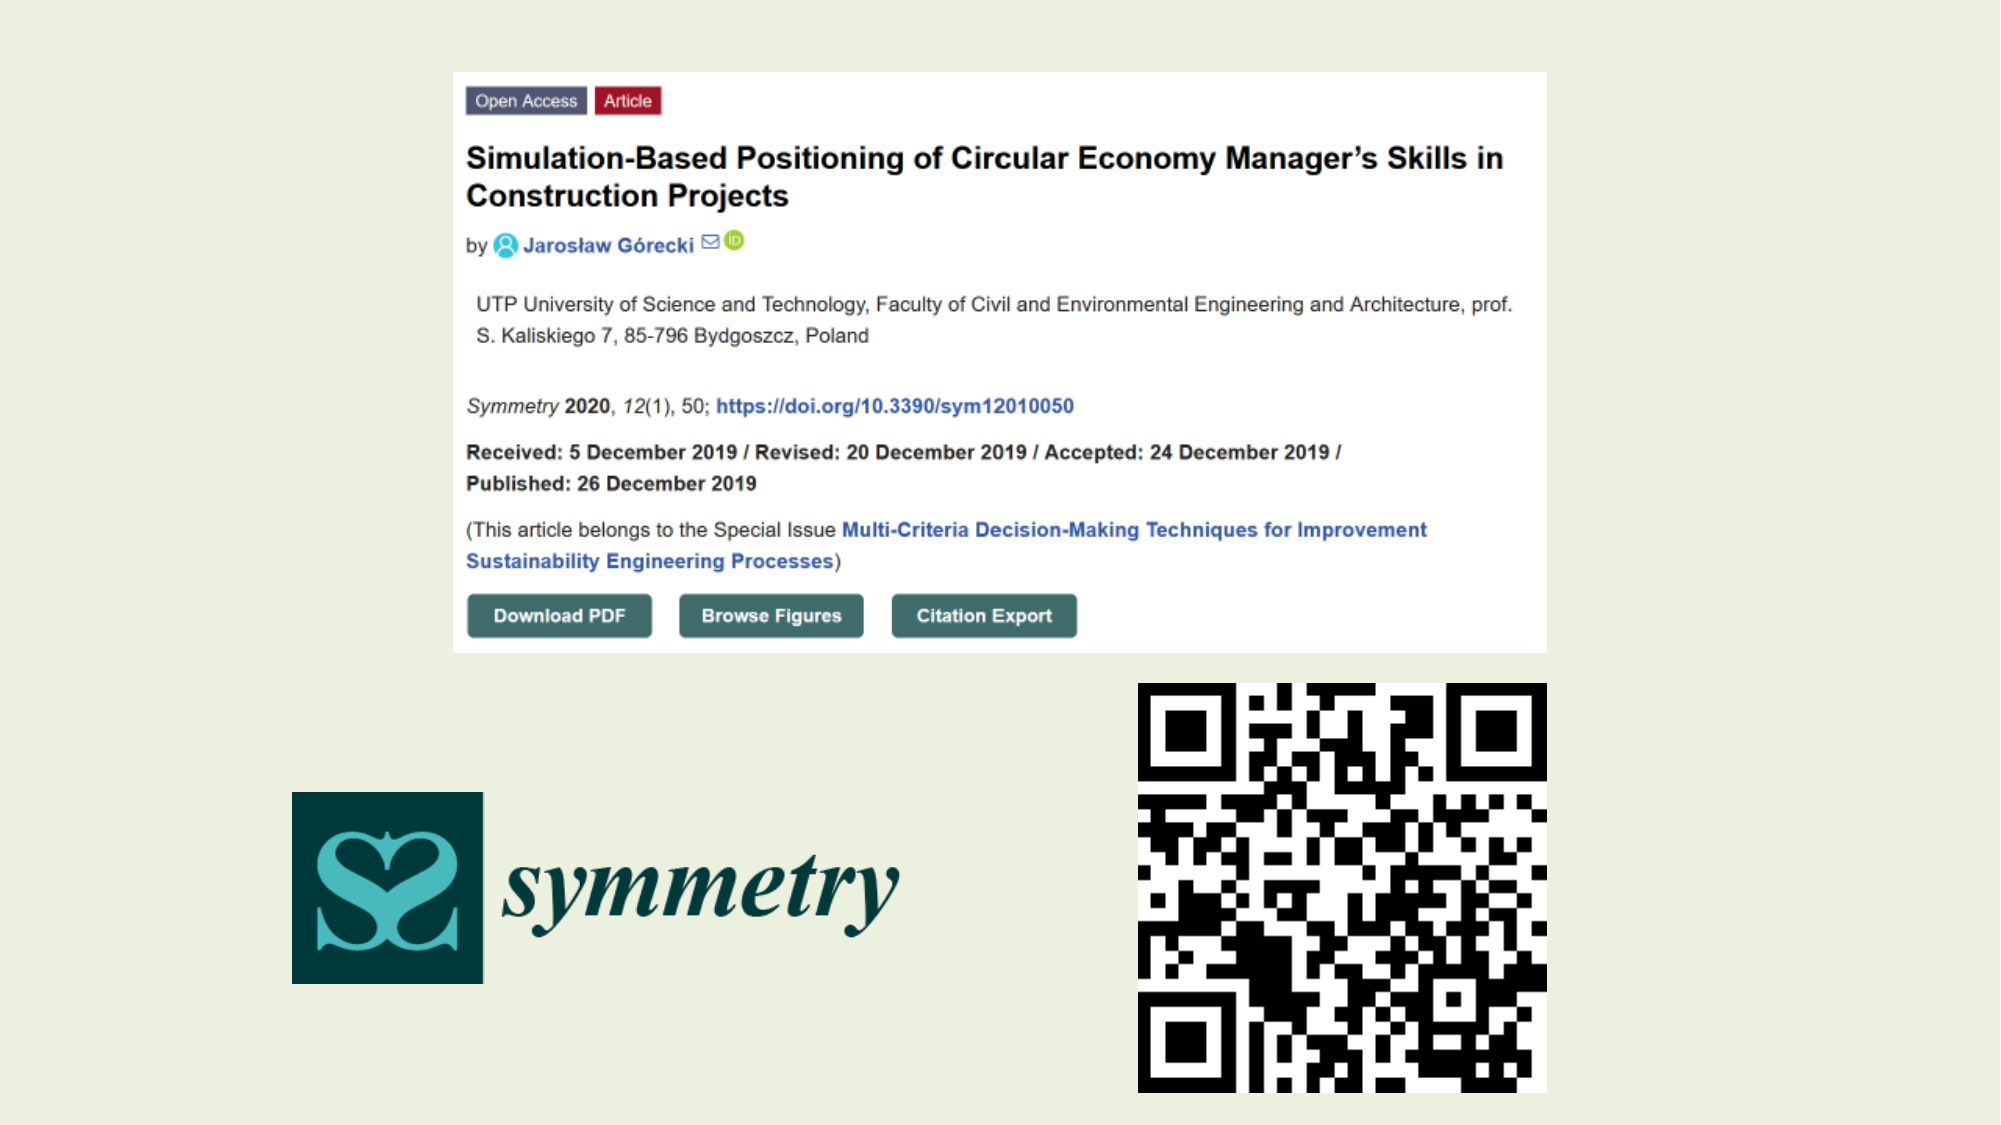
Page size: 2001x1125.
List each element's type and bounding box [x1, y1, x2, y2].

picture [452, 72, 1548, 653]
picture [292, 683, 1548, 1093]
